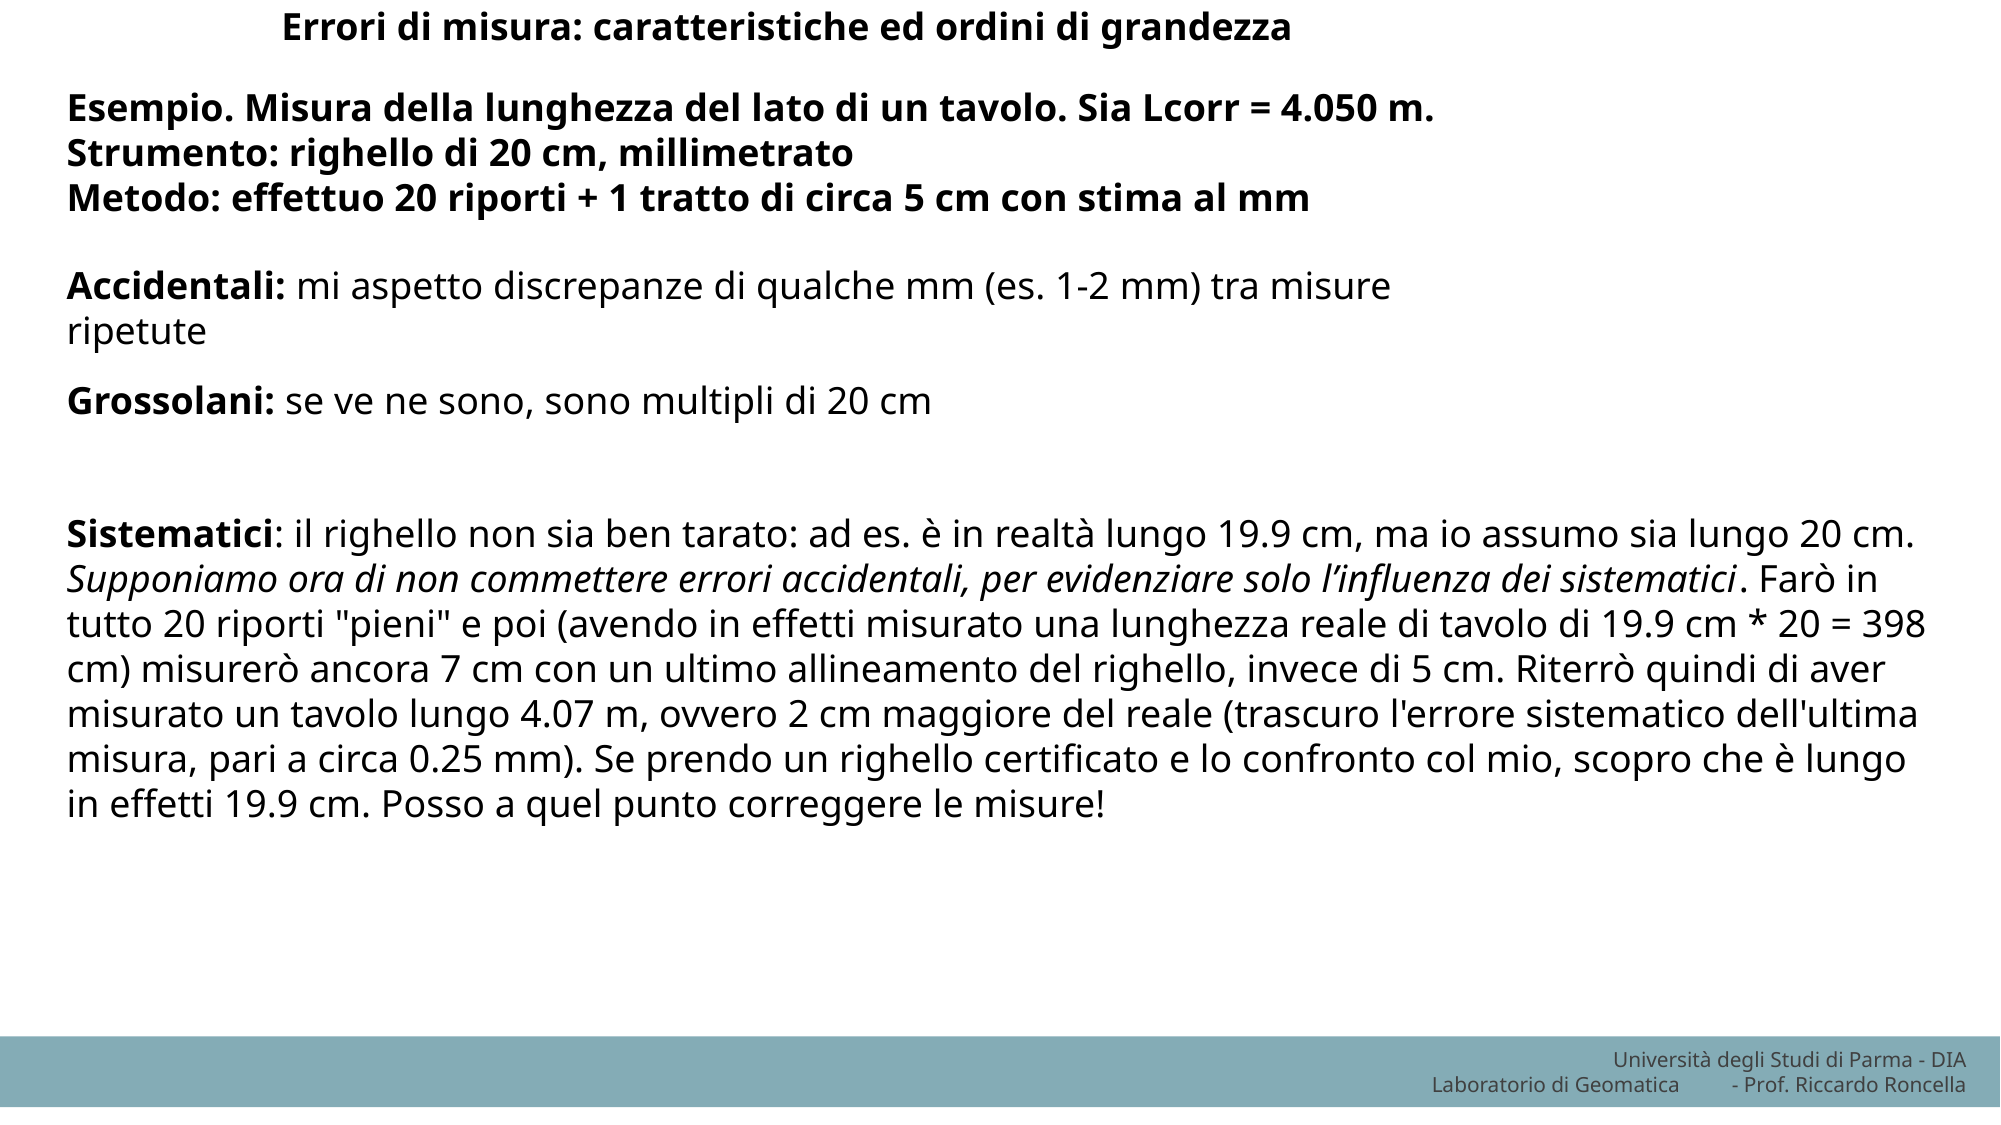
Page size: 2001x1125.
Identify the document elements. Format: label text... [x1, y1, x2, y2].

text_box Errori di misura: caratteristiche ed ordini di grandezza [266, 0, 1309, 56]
text_box Esempio. Misura della lunghezza del lato di un tavolo. Sia Lcorr = 4.050 m. Strumento: righello di 20 cm, millimetrato Metodo: effettuo 20 riporti + 1 tratto di circa 5 cm con stima al mm [51, 76, 1956, 227]
text_box Grossolani: se ve ne sono, sono multipli di 20 cm [51, 370, 1383, 430]
text_box Sistematici: il righello non sia ben tarato: ad es. è in realtà lungo 19.9 cm, ma io assumo sia lungo 20 cm. Supponiamo ora di non commettere errori accidentali, per evidenziare solo l’influenza dei sistematici. Farò in tutto 20 riporti "pieni" e poi (avendo in effetti misurato una lunghezza reale di tavolo di 19.9 cm * 20 = 398 cm) misurerò ancora 7 cm con un ultimo allineamento del righello, invece di 5 cm. Riterrò quindi di aver misurato un tavolo lungo 4.07 m, ovvero 2 cm maggiore del reale (trascuro l'errore sistematico dell'ultima misura, pari a circa 0.25 mm). Se prendo un righello certificato e lo confronto col mio, scopro che è lungo in effetti 19.9 cm. Posso a quel punto correggere le misure! [51, 502, 1956, 832]
text_box Accidentali: mi aspetto discrepanze di qualche mm (es. 1-2 mm) tra misure ripetute [51, 254, 1511, 360]
